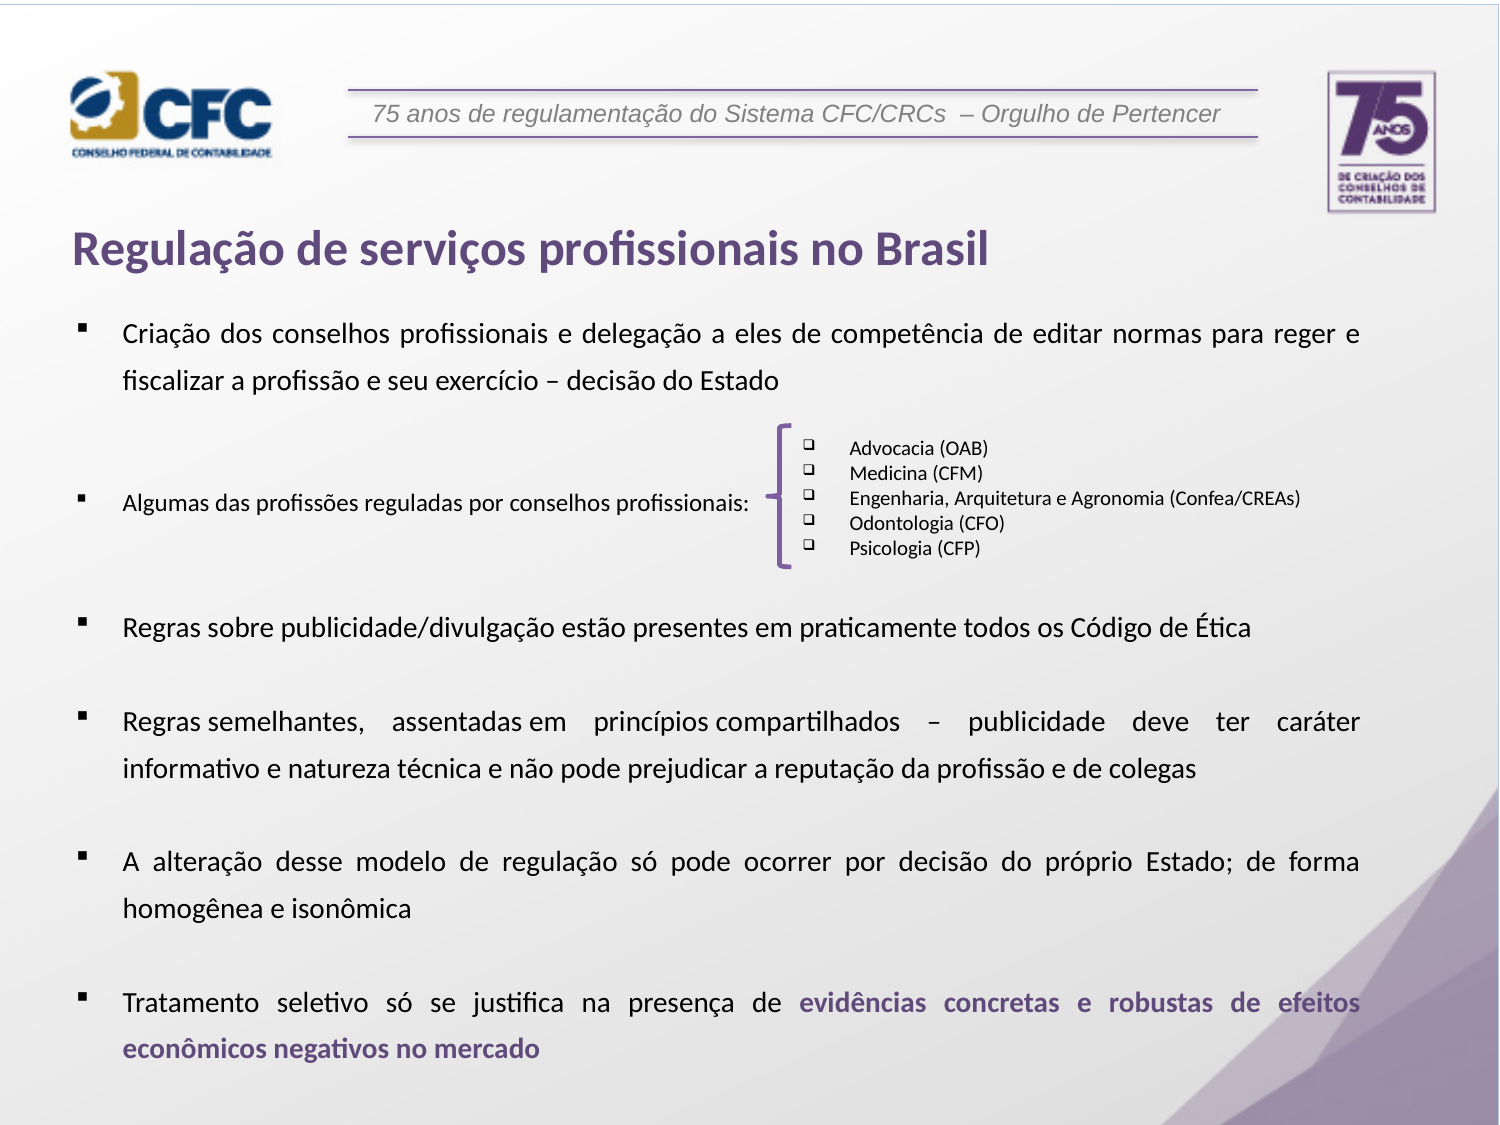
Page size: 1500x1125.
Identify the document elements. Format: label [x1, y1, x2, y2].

picture [0, 4, 1499, 1125]
text_box [288, 89, 1306, 138]
